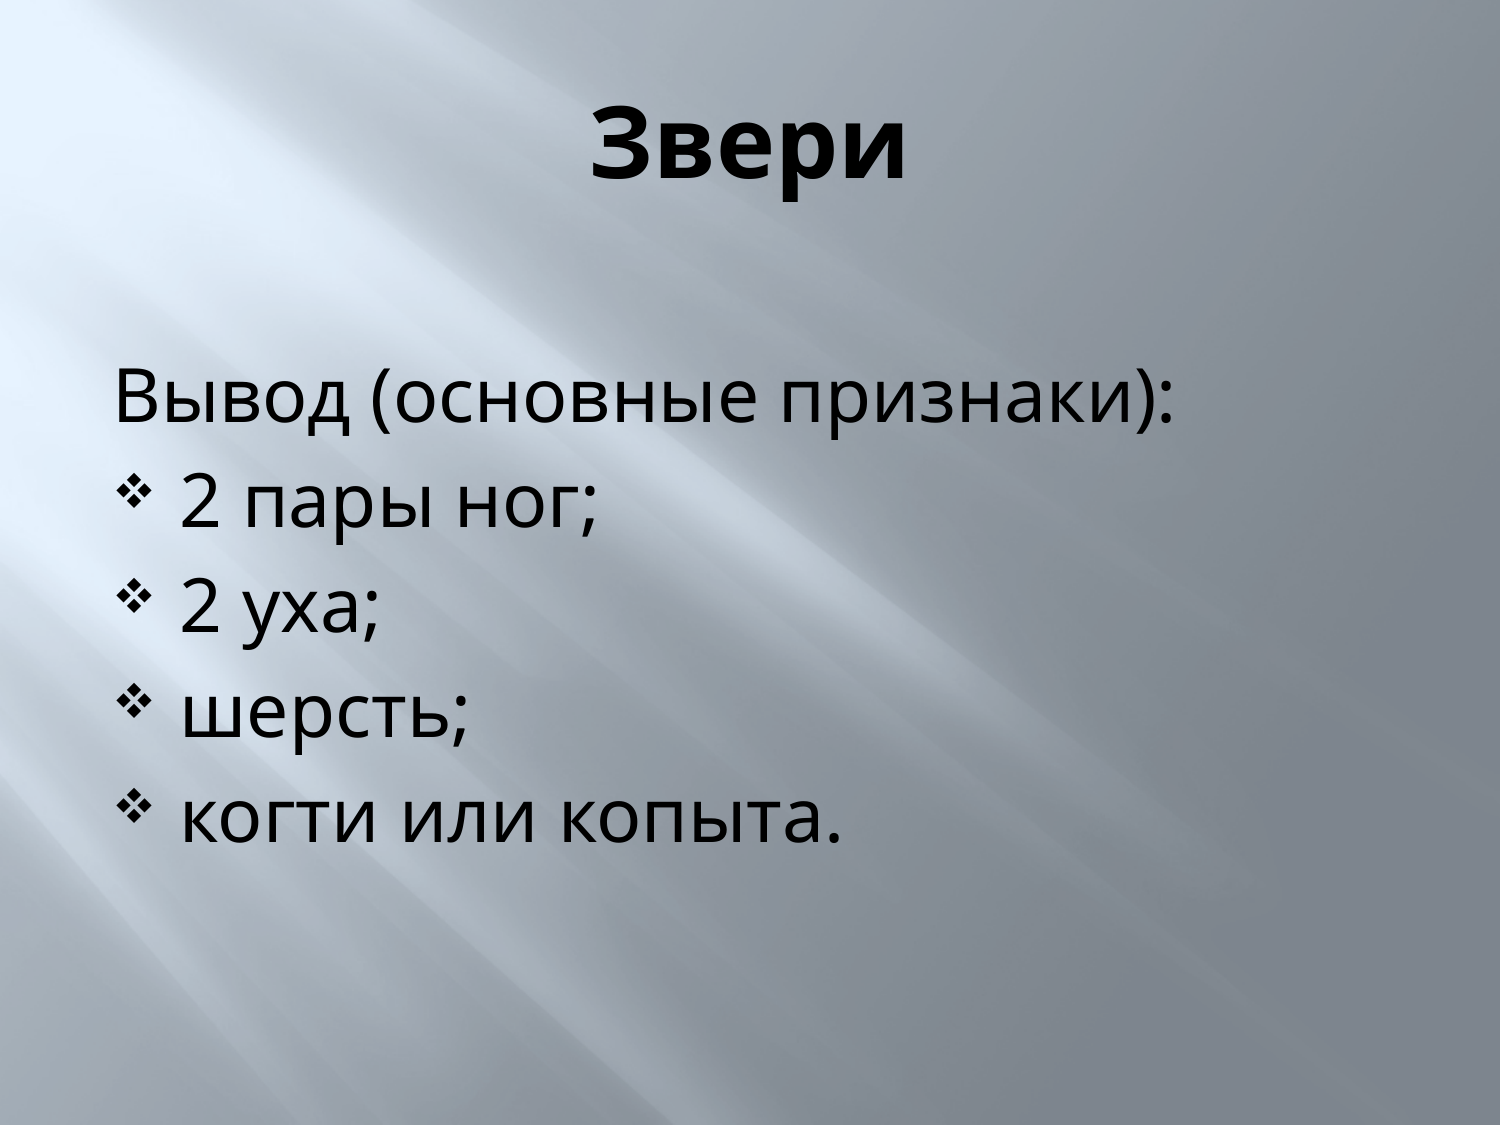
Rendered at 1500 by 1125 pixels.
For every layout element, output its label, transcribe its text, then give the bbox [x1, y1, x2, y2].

list Вывод (основные признаки): 2 пары ног; 2 уха; шерсть; когти или копыта. [75, 339, 1425, 1035]
title Звери [75, 45, 1425, 233]
